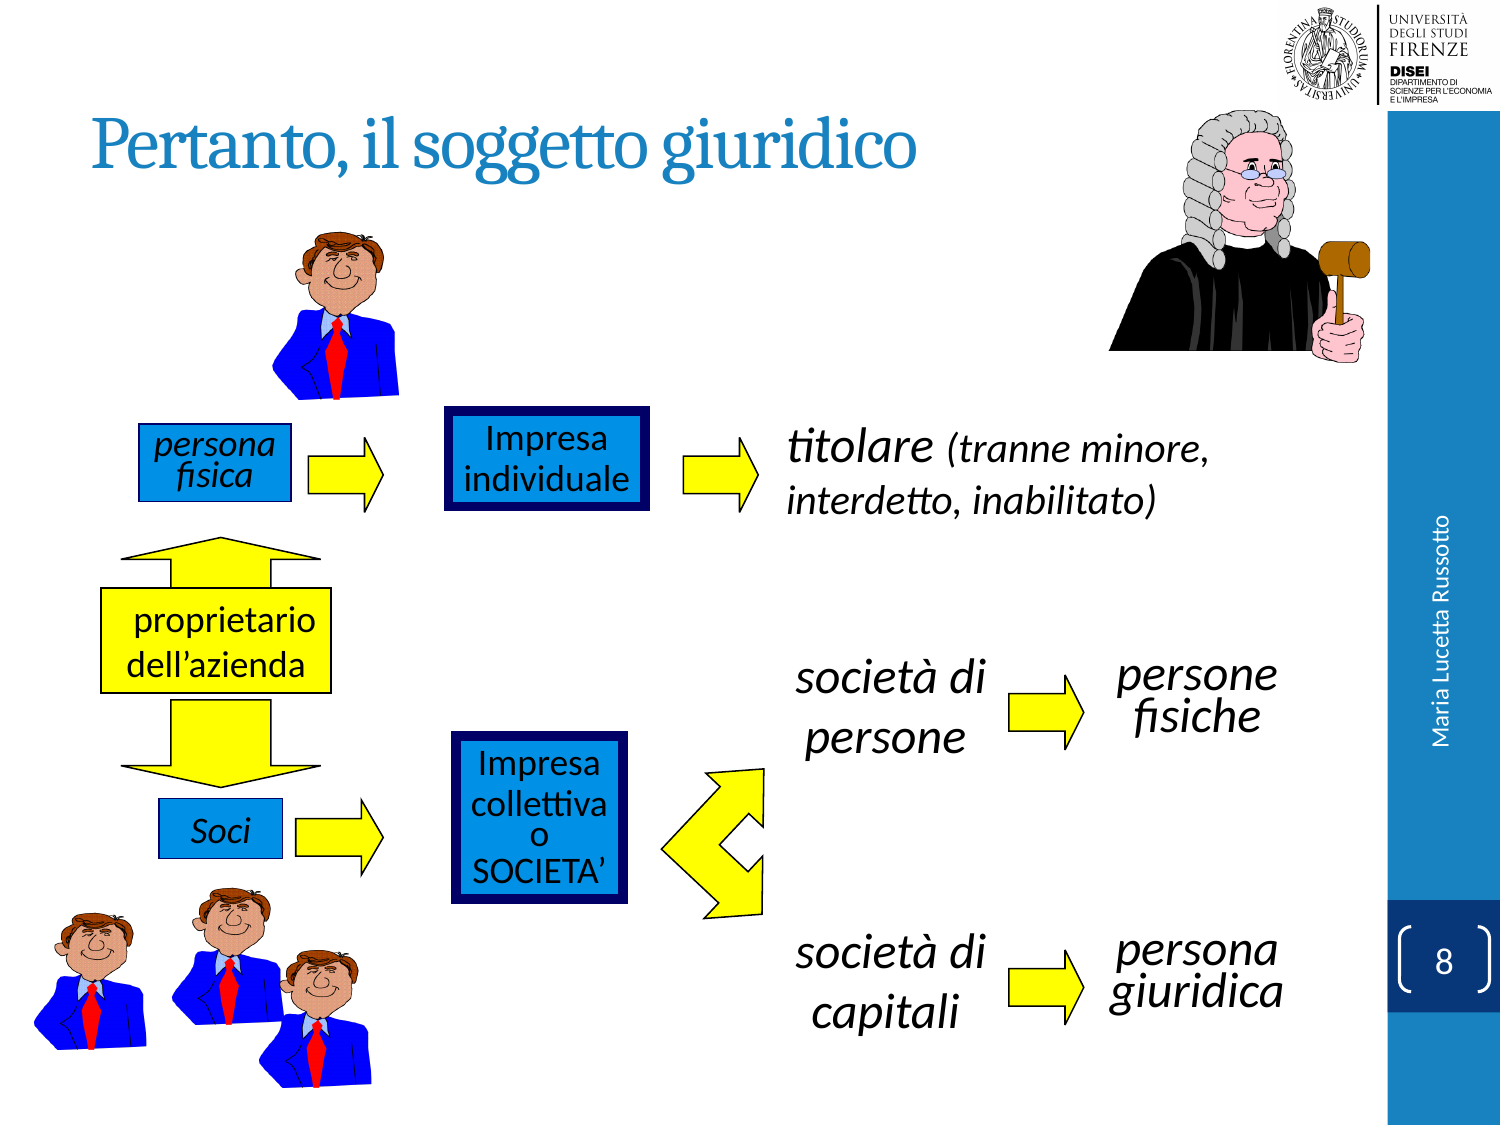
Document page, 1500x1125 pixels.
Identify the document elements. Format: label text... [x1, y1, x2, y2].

text_box titolare (tranne minore, interdetto, inabilitato) [771, 405, 1332, 530]
text_box [295, 799, 384, 875]
text_box [661, 768, 764, 919]
text_box [1008, 693, 1035, 732]
text_box proprietario dell’azienda [101, 587, 332, 693]
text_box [270, 231, 400, 401]
text_box società di capitali [780, 911, 1002, 1046]
text_box persona fisica [139, 423, 291, 502]
text_box società di persone [780, 636, 1002, 771]
text_box [683, 437, 759, 513]
text_box [120, 537, 321, 587]
title Pertanto, il soggetto giuridico [75, 45, 1325, 233]
text_box [308, 437, 384, 513]
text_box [1107, 109, 1371, 364]
text_box [1008, 968, 1035, 1007]
text_box [120, 699, 321, 788]
text_box persone fisiche [1035, 649, 1360, 749]
footer Maria Lucetta Russotto [1408, 500, 1469, 889]
slide_number 8 [1397, 925, 1492, 994]
text_box Impresa collettiva o SOCIETA’ [455, 736, 623, 900]
text_box persona giuridica [1035, 924, 1360, 1024]
text_box Impresa individuale [448, 411, 646, 507]
text_box Soci [158, 798, 283, 859]
picture [1277, 1, 1500, 111]
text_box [33, 886, 372, 1088]
